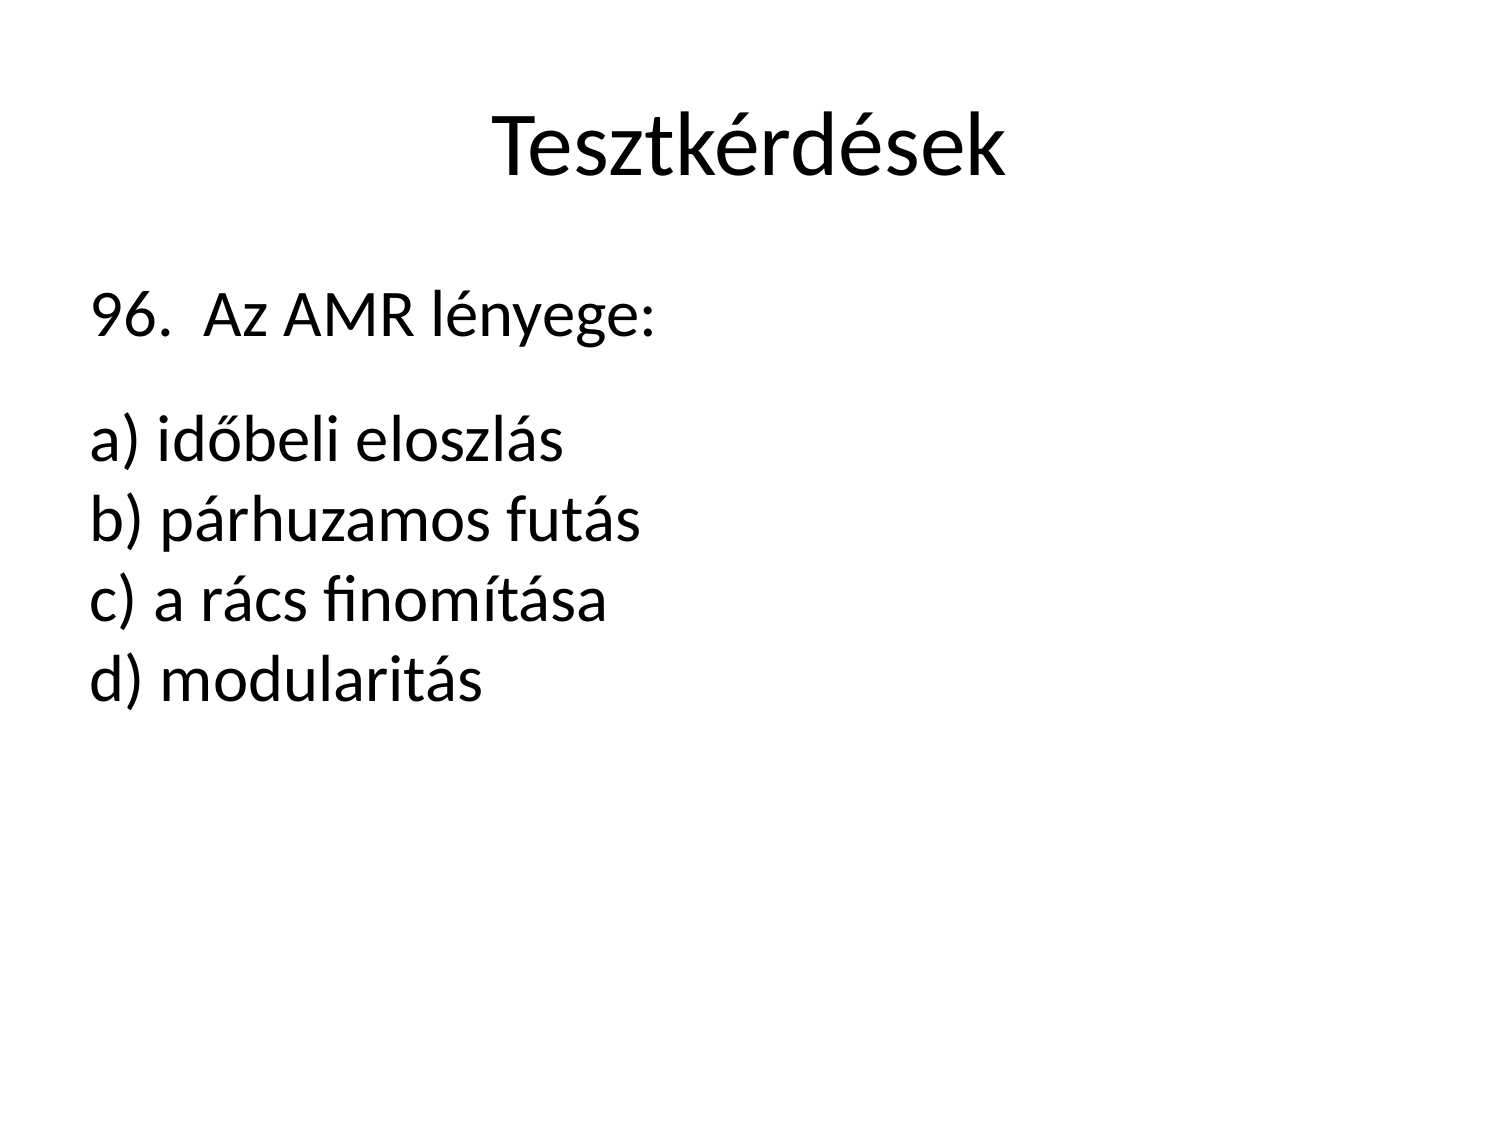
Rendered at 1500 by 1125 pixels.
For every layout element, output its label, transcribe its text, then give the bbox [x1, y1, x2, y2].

text_box Tesztkérdések [75, 45, 1425, 233]
text_box 96. Az AMR lényege: a) időbeli eloszlás b) párhuzamos futás c) a rács finomítása d) modularitás [75, 262, 1425, 1005]
